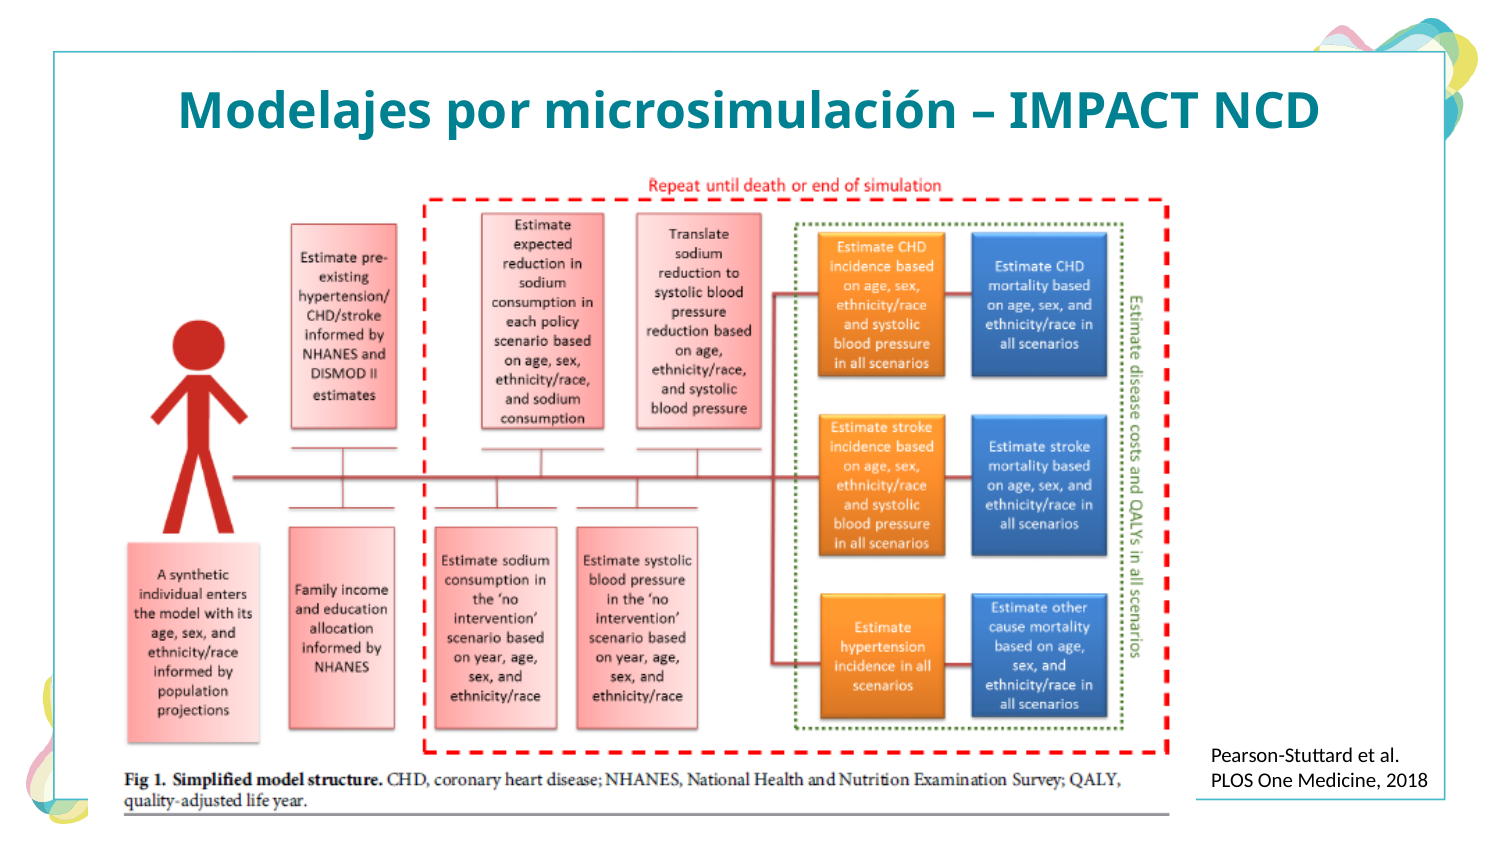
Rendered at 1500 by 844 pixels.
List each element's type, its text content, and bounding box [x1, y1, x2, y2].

text_box Pearson-Stuttard et al. PLOS One Medicine, 2018 [1200, 734, 1458, 799]
title Modelajes por microsimulación – IMPACT NCD [75, 43, 1425, 174]
picture [0, 0, 1500, 844]
